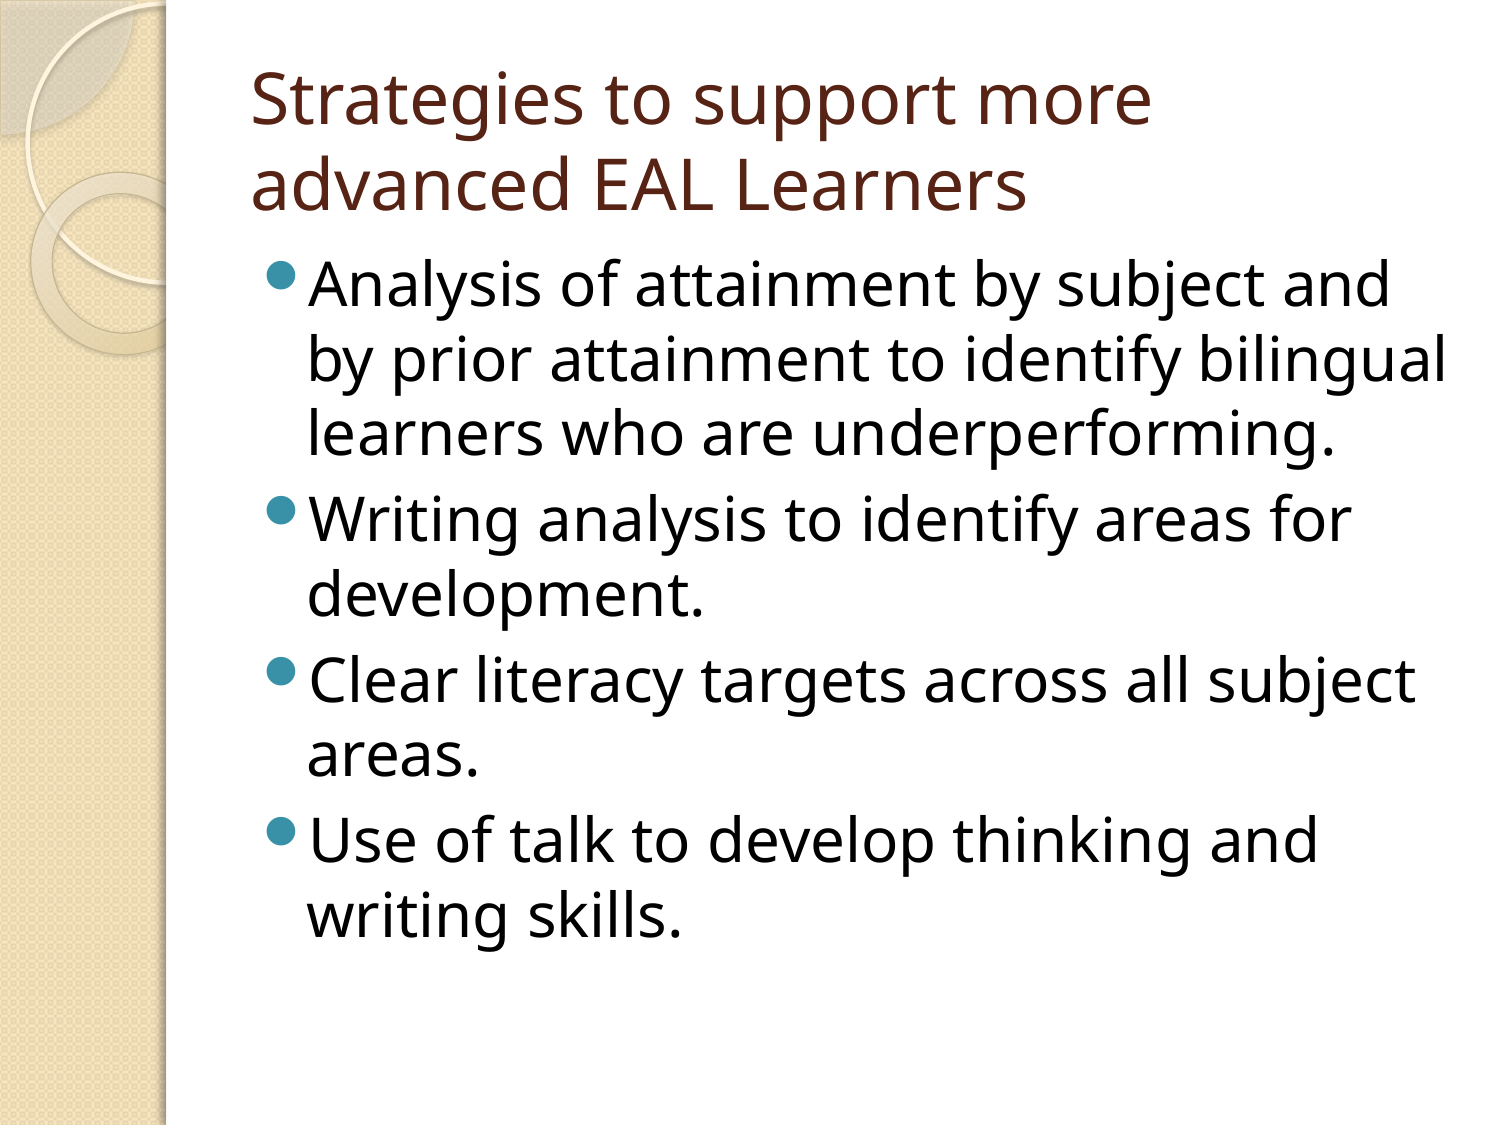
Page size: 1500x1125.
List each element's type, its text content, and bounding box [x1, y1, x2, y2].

title Strategies to support more advanced EAL Learners [235, 45, 1466, 233]
list Analysis of attainment by subject and by prior attainment to identify bilingual learners who are underperforming. Writing analysis to identify areas for development. Clear literacy targets across all subject areas. Use of talk to develop thinking and writing skills. [235, 237, 1466, 1025]
